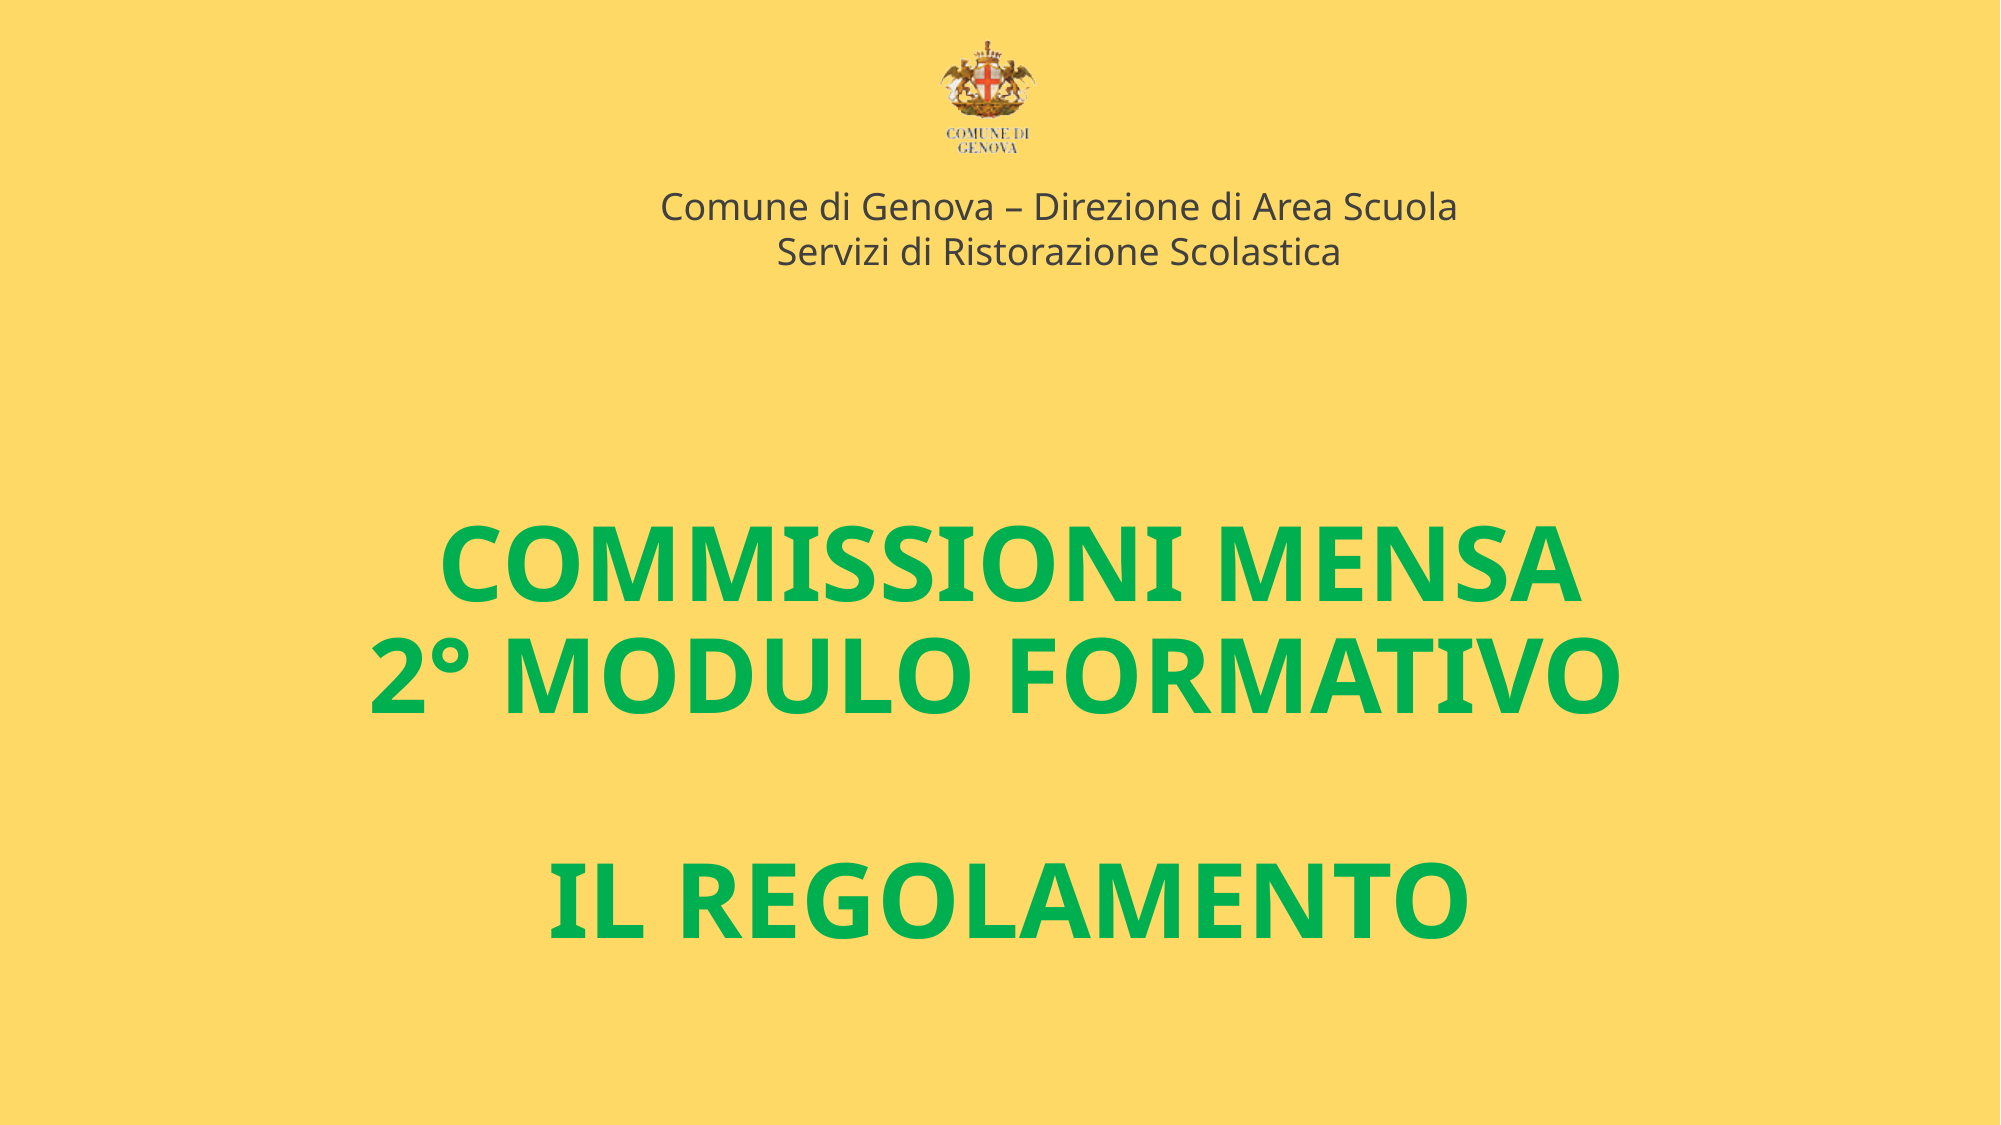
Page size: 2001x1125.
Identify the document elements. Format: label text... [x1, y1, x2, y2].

text_box Comune di Genova – Direzione di Area Scuola Servizi di Ristorazione Scolastica [645, 175, 1474, 281]
picture [939, 35, 1037, 155]
title COMMISSIONI MENSA 2° MODULO FORMATIVO IL REGOLAMENTO [90, 337, 1932, 919]
